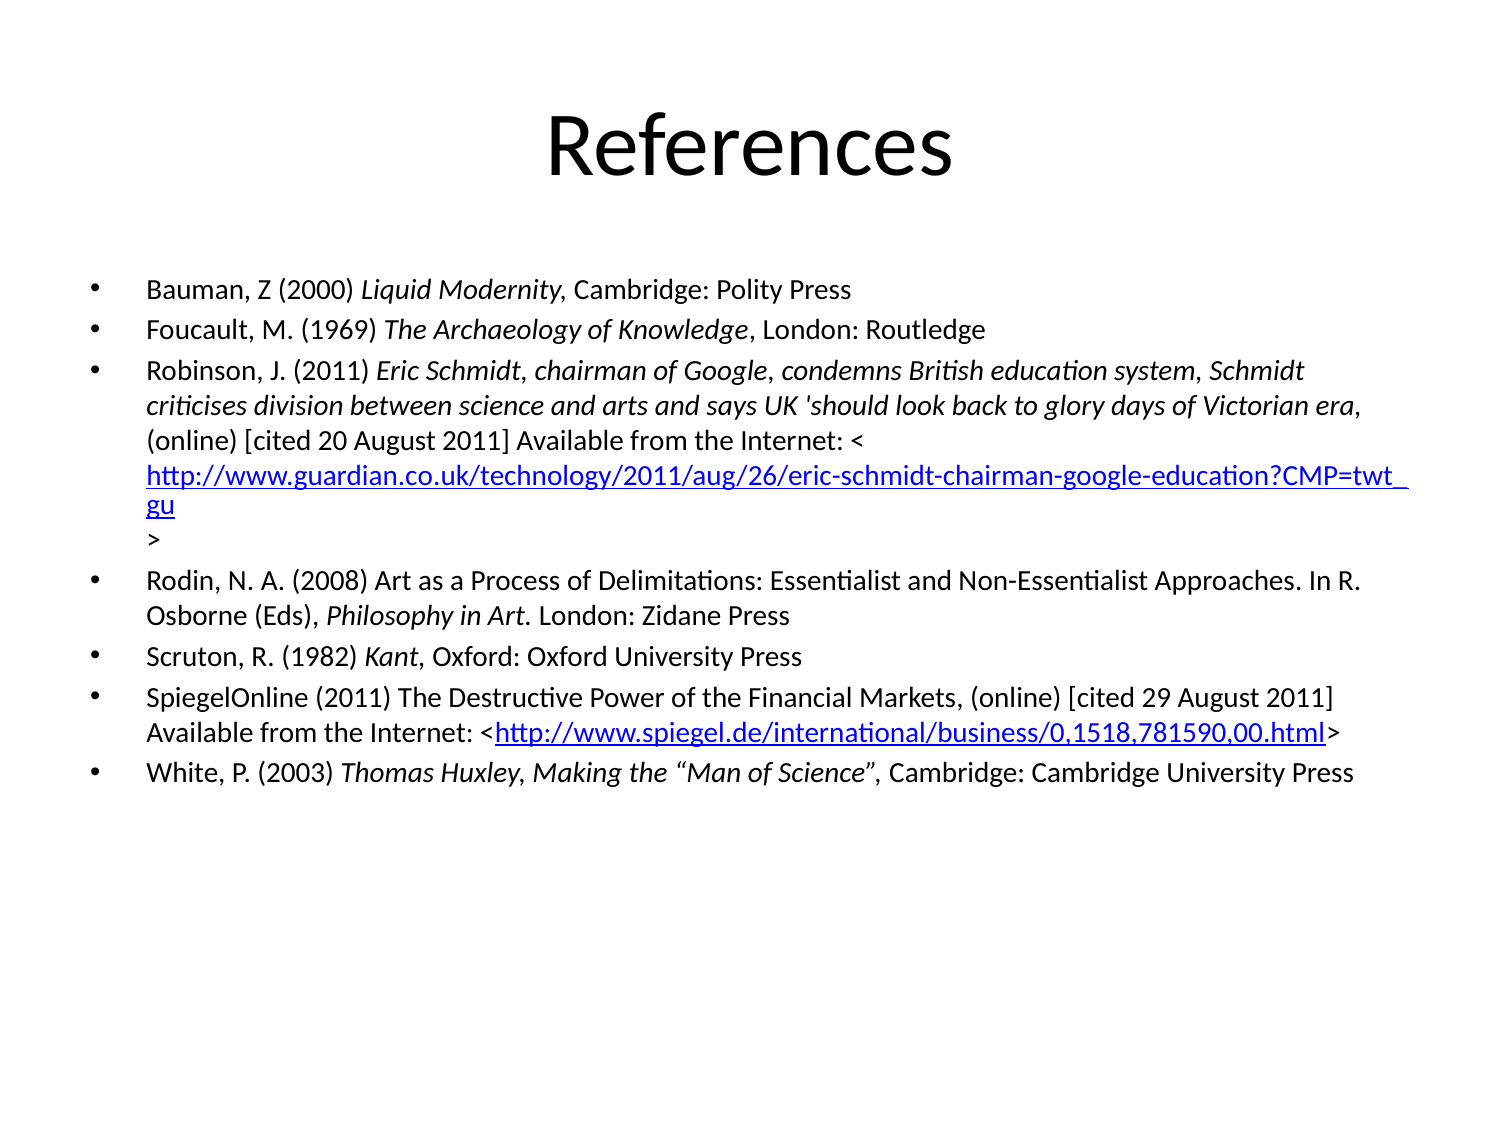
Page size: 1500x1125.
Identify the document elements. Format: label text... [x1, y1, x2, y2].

list Bauman, Z (2000) Liquid Modernity, Cambridge: Polity Press Foucault, M. (1969) The Archaeology of Knowledge, London: Routledge Robinson, J. (2011) Eric Schmidt, chairman of Google, condemns British education system, Schmidt criticises division between science and arts and says UK 'should look back to glory days of Victorian era, (online) [cited 20 August 2011] Available from the Internet: <http://www.guardian.co.uk/technology/2011/aug/26/eric-schmidt-chairman-google-education?CMP=twt_gu> Rodin, N. A. (2008) Art as a Process of Delimitations: Essentialist and Non-Essentialist Approaches. In R. Osborne (Eds), Philosophy in Art. London: Zidane Press Scruton, R. (1982) Kant, Oxford: Oxford University Press SpiegelOnline (2011) The Destructive Power of the Financial Markets, (online) [cited 29 August 2011] Available from the Internet: <http://www.spiegel.de/international/business/0,1518,781590,00.html> White, P. (2003) Thomas Huxley, Making the “Man of Science”, Cambridge: Cambridge University Press [75, 262, 1425, 1005]
title References [75, 45, 1425, 233]
